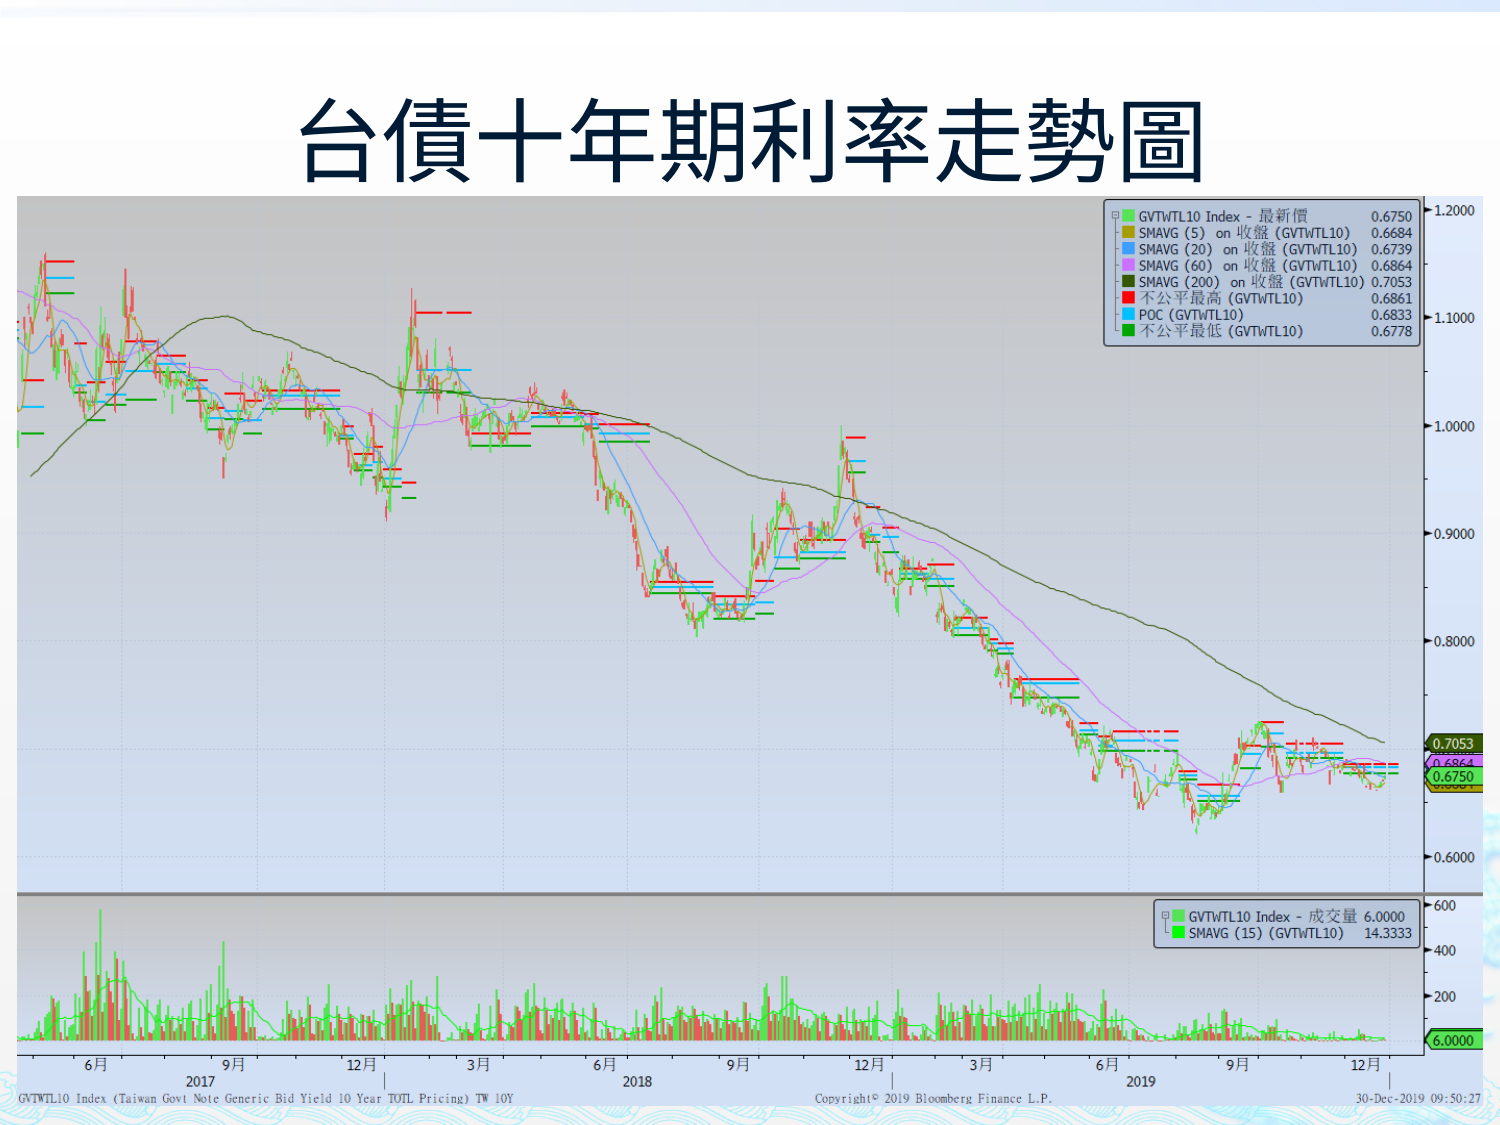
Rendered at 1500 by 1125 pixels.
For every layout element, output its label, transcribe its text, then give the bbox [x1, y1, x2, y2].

title 台債十年期利率走勢圖 [75, 45, 1425, 195]
picture [17, 195, 1483, 1107]
